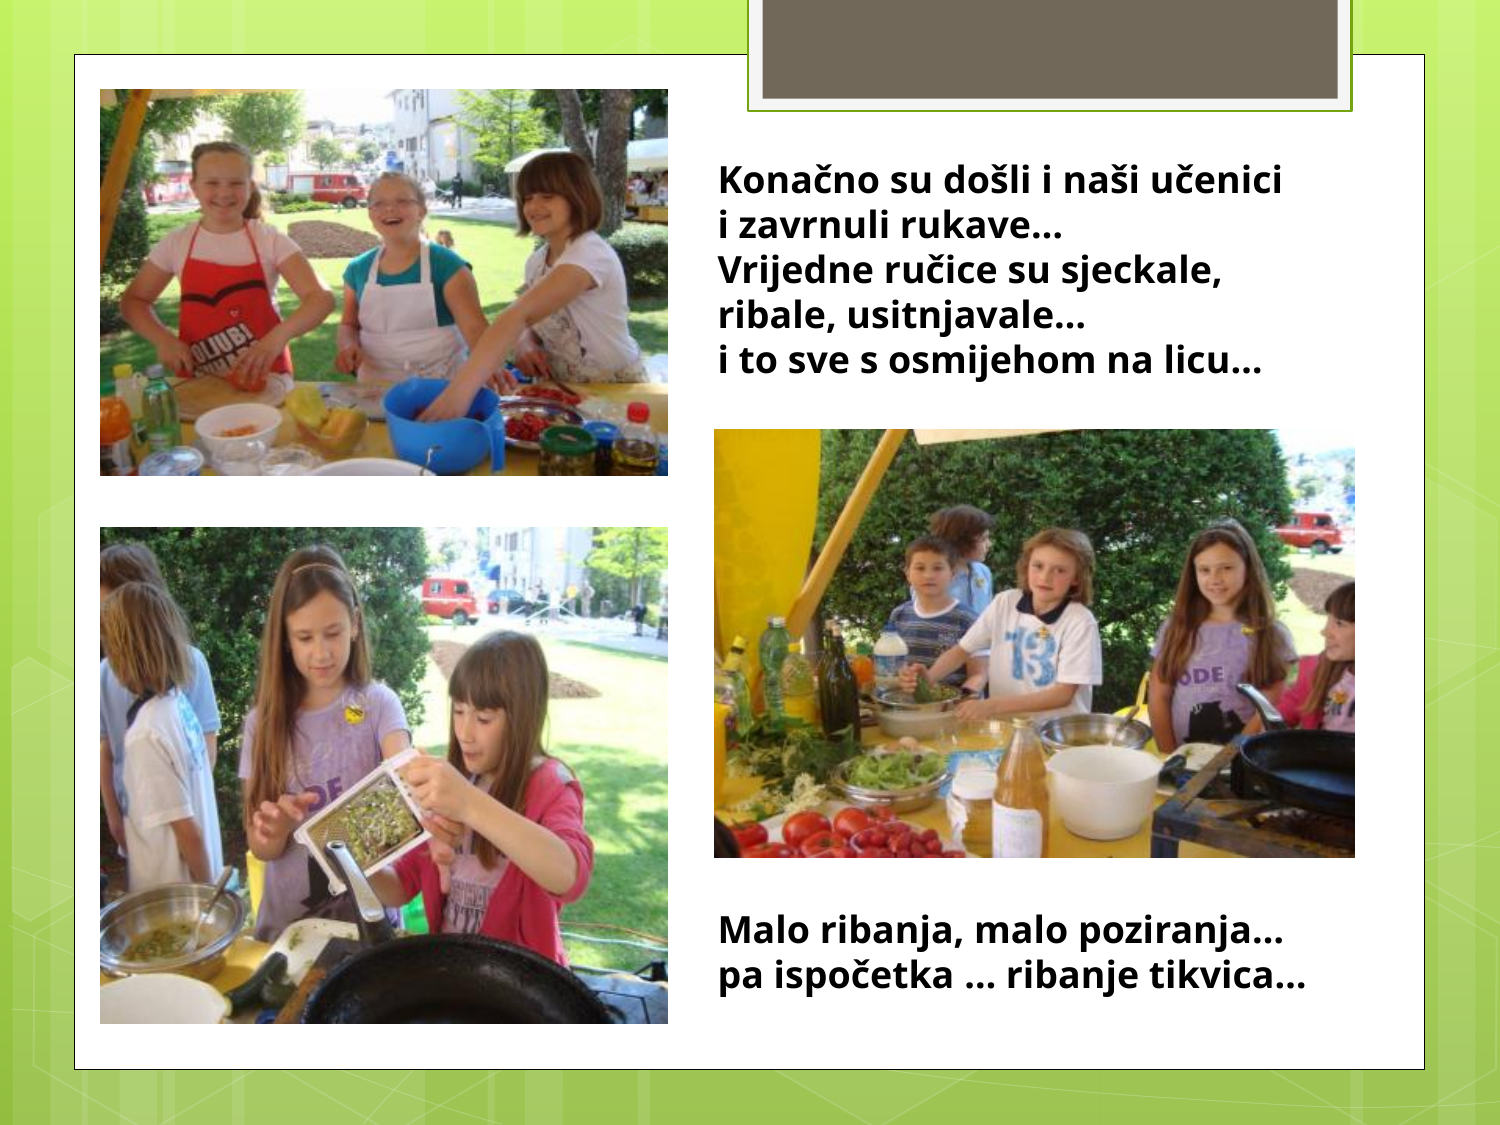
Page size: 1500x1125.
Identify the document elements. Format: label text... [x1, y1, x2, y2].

picture [100, 526, 668, 1024]
text_box Malo ribanja, malo poziranja… pa ispočetka … ribanje tikvica… [702, 898, 1355, 1004]
text_box Konačno su došli i naši učenici i zavrnuli rukave… Vrijedne ručice su sjeckale, ribale, usitnjavale… i to sve s osmijehom na licu… [702, 148, 1500, 389]
picture [714, 429, 1355, 858]
picture [100, 89, 668, 476]
